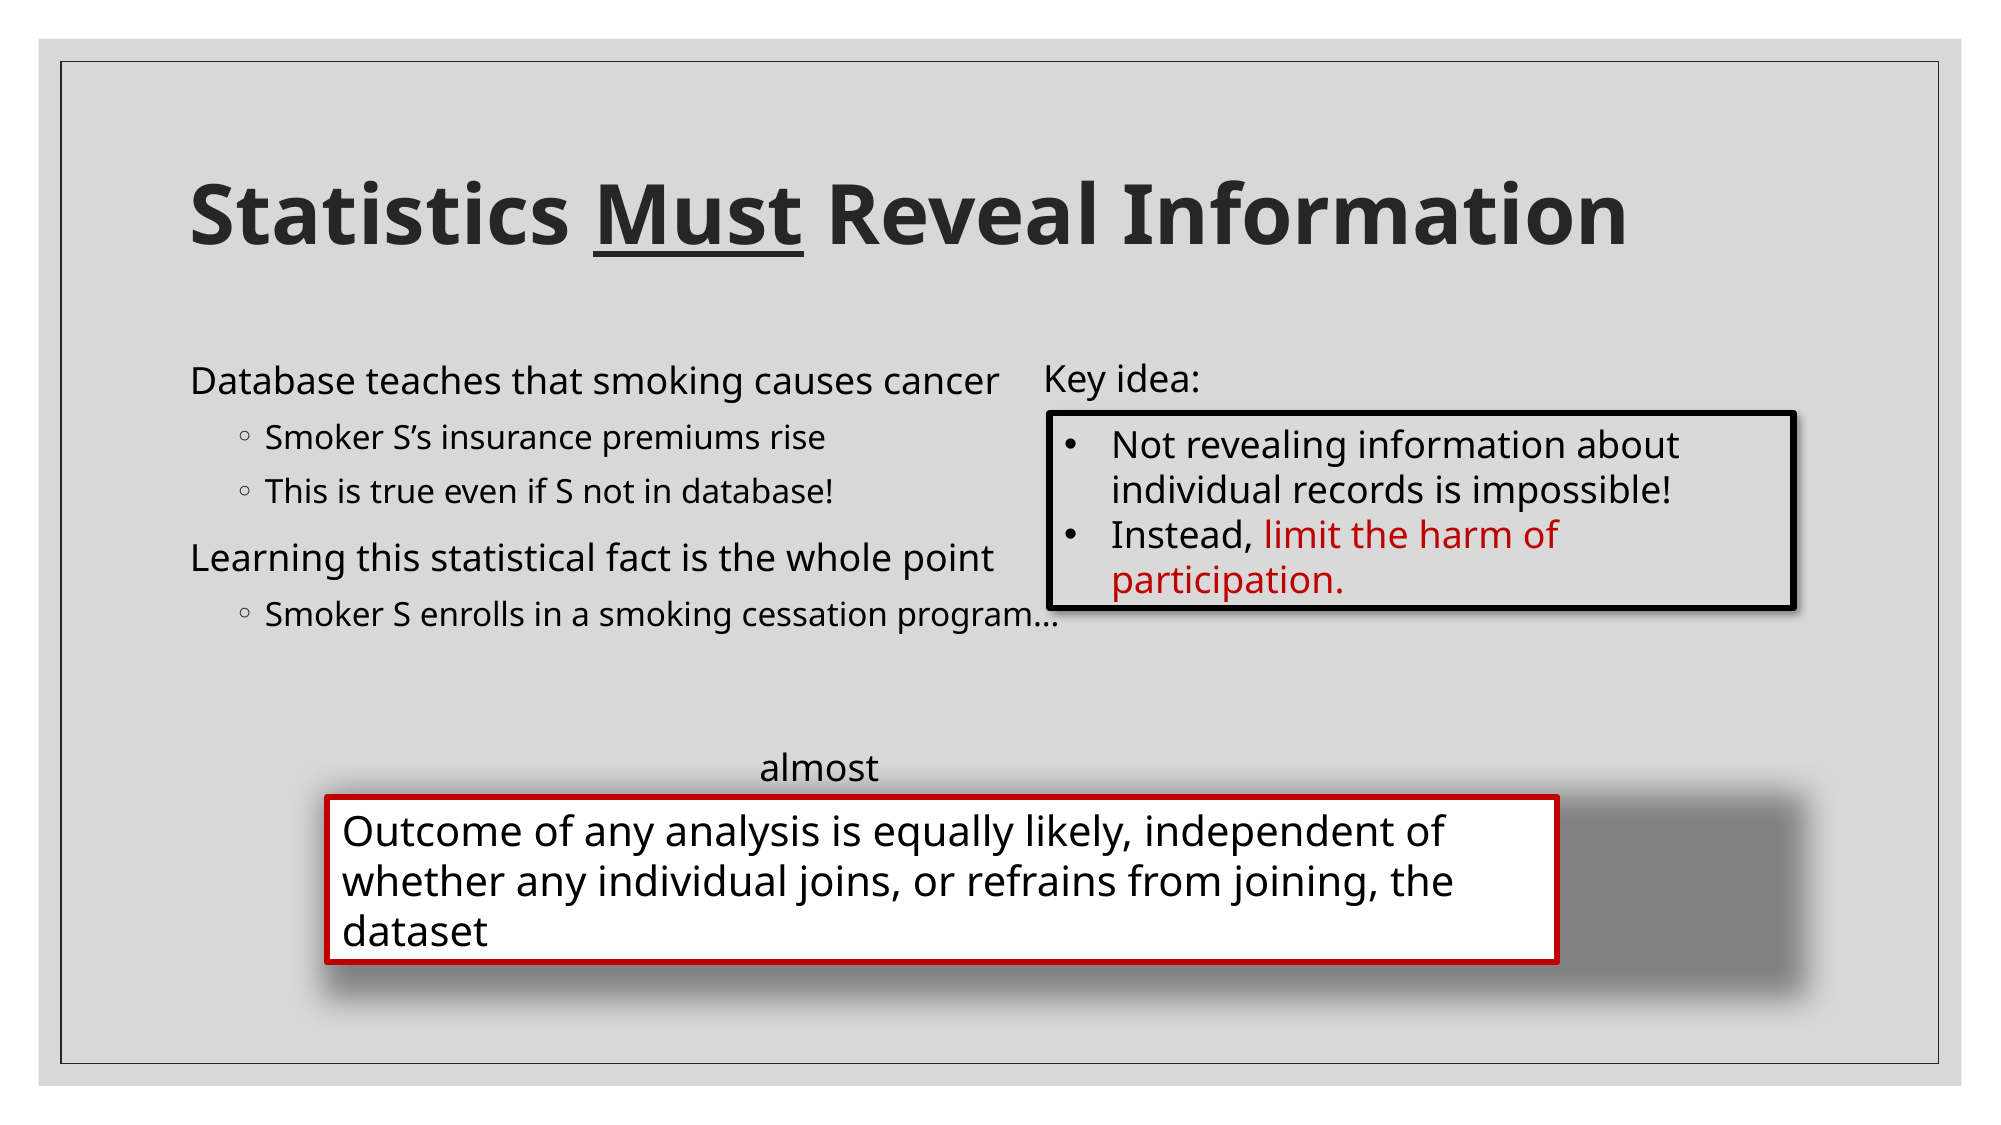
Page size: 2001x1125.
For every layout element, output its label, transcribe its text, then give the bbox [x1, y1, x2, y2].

title Statistics Must Reveal Information [174, 105, 1825, 331]
text_box Outcome of any analysis is equally likely, independent of whether any individual joins, or refrains from joining, the dataset [327, 797, 1557, 963]
list Database teaches that smoking causes cancer Smoker S’s insurance premiums rise This is true even if S not in database! Learning this statistical fact is the whole point Smoker S enrolls in a smoking cessation program… [174, 345, 1825, 663]
text_box almost [744, 736, 895, 797]
text_box Key idea: [1028, 347, 2000, 408]
text_box Not revealing information about individual records is impossible! Instead, limit the harm of participation. [1049, 413, 1794, 608]
